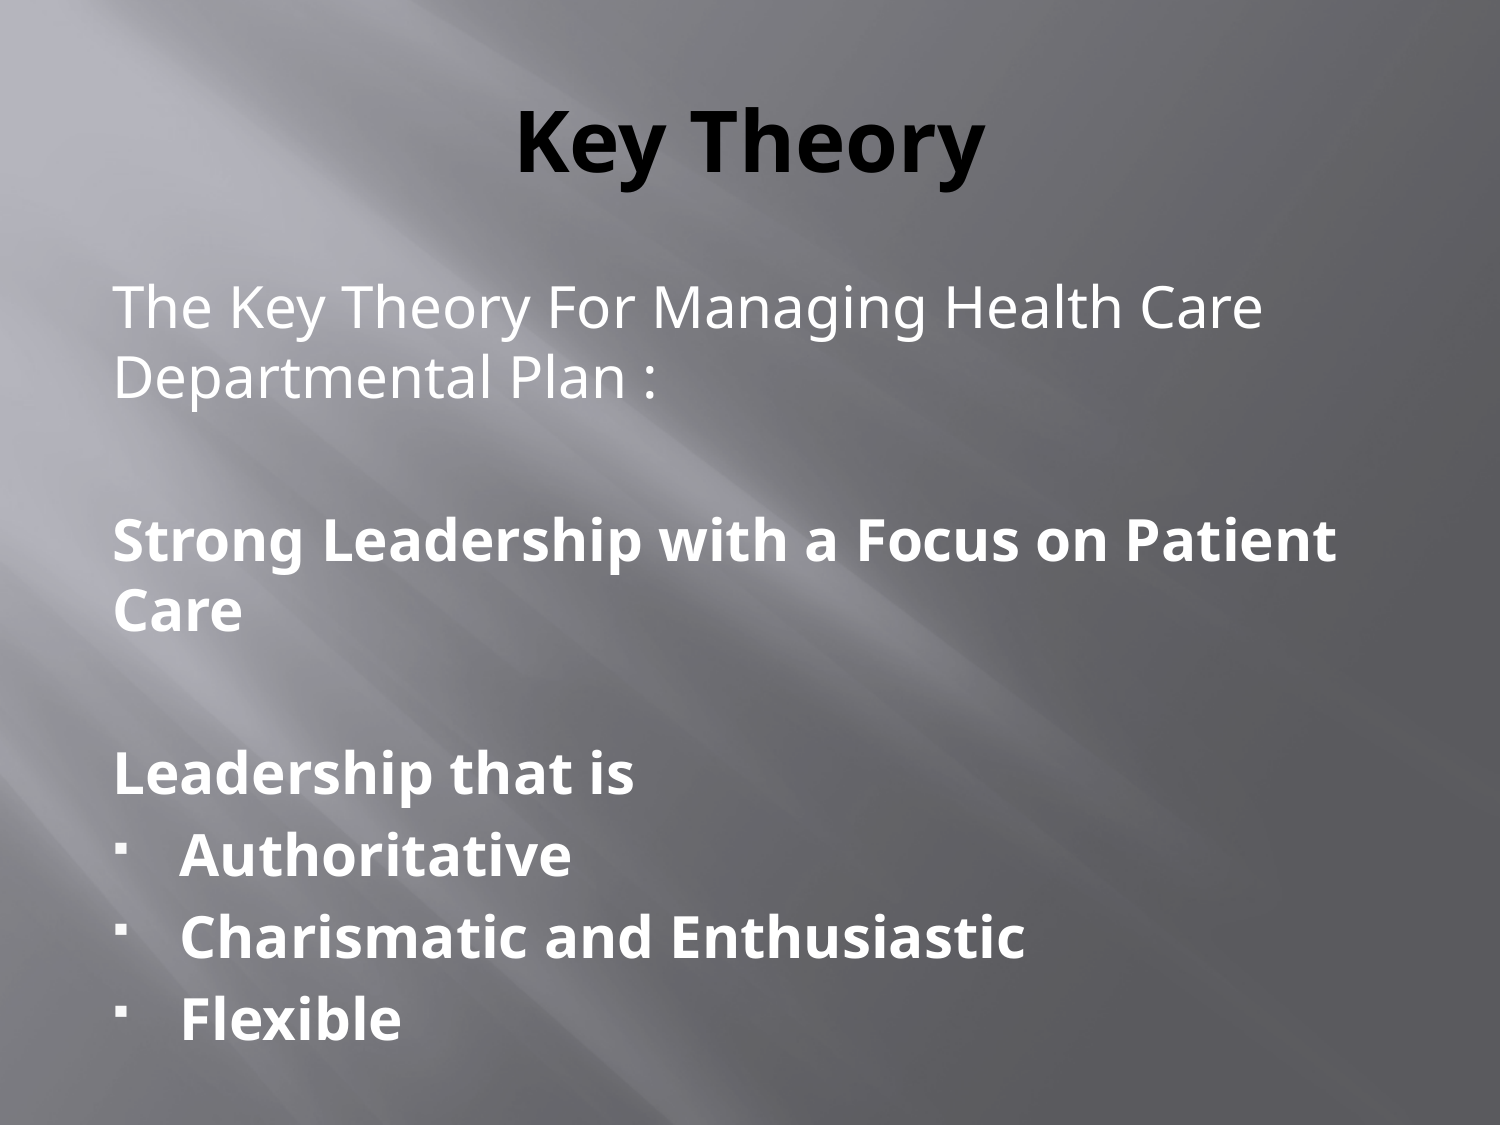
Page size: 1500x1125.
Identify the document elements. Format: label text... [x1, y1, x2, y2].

list The Key Theory For Managing Health Care Departmental Plan : Strong Leadership with a Focus on Patient Care Leadership that is Authoritative Charismatic and Enthusiastic Flexible [75, 262, 1425, 1035]
title Key Theory [75, 45, 1425, 233]
